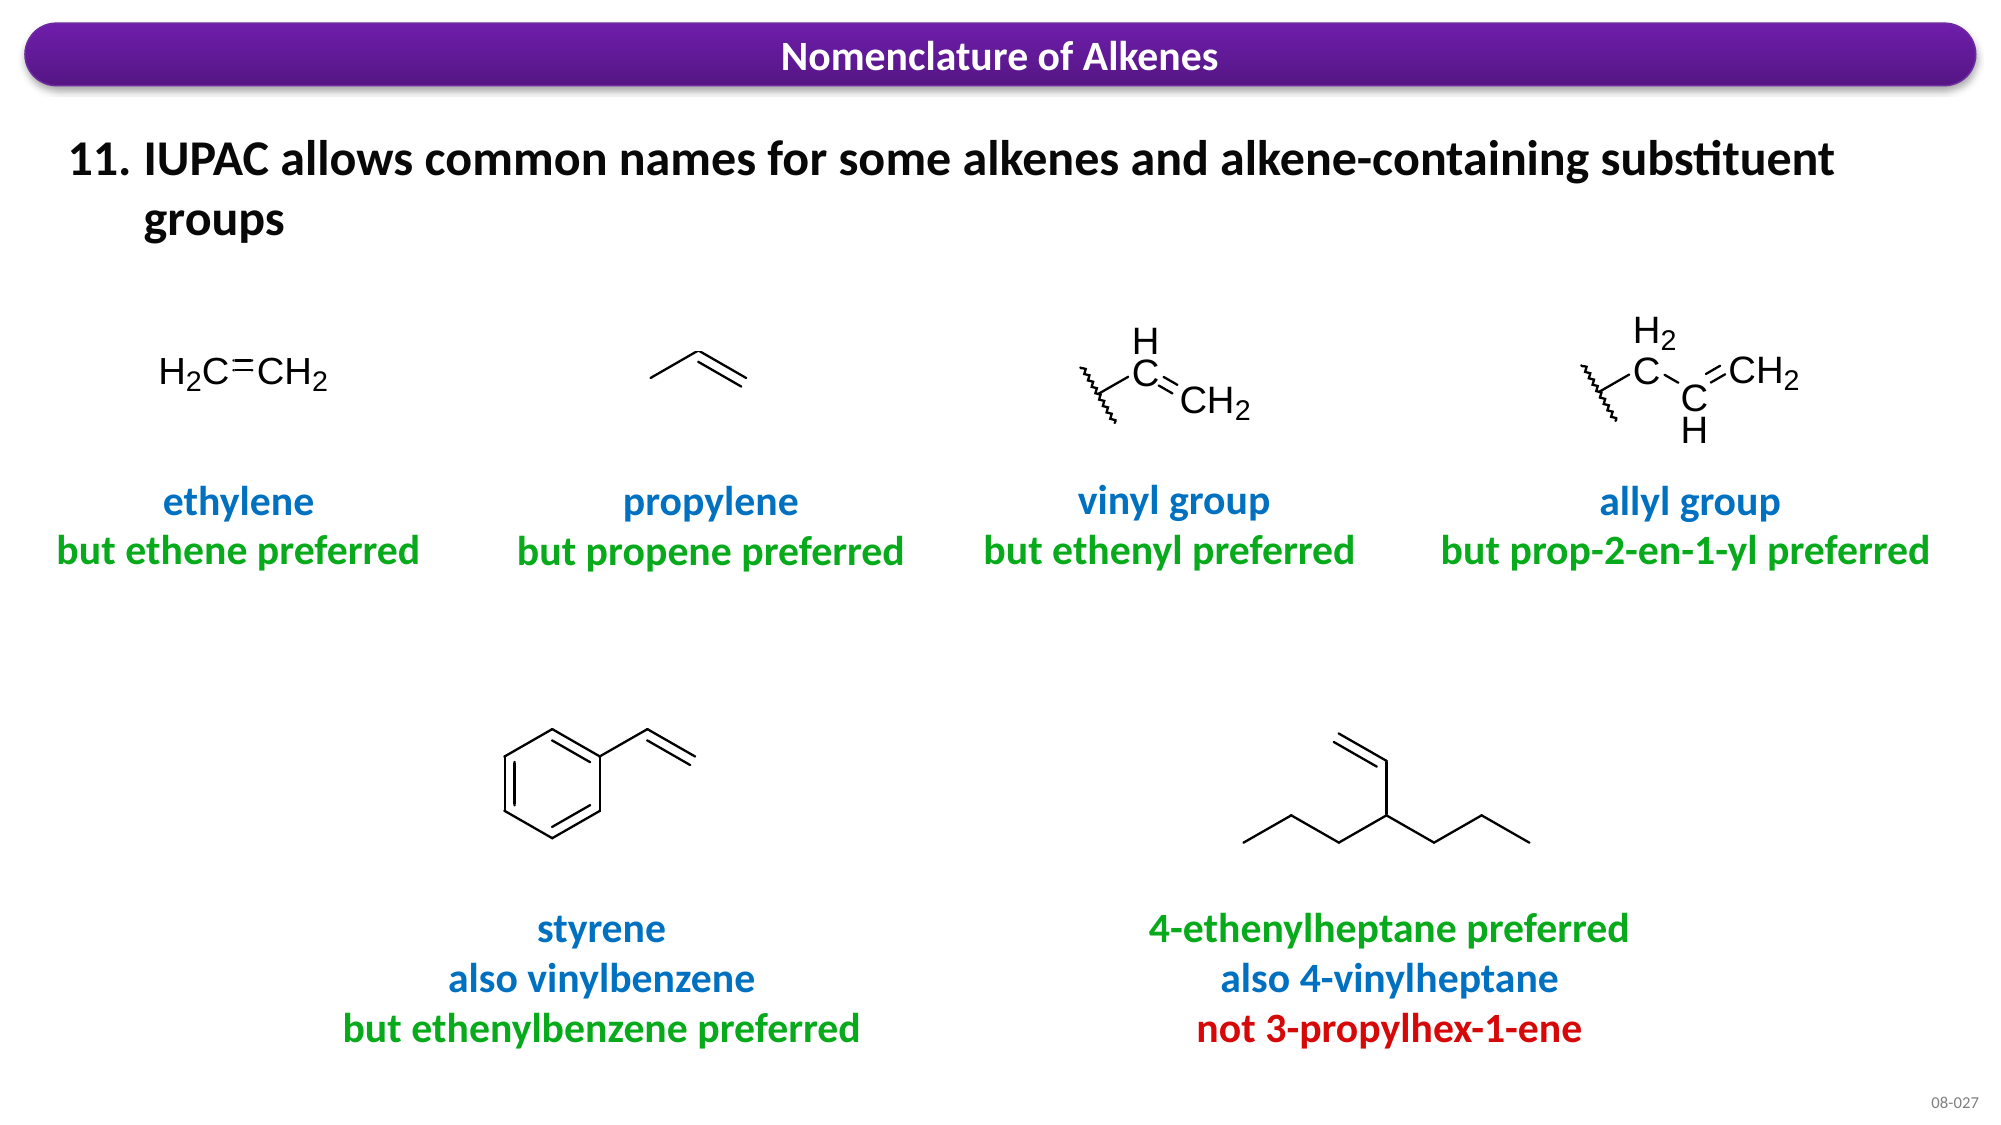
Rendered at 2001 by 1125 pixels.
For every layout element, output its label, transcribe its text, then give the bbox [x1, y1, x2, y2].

text_box allyl group but prop-2-en-1-yl preferred [1404, 465, 1977, 581]
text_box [152, 349, 339, 405]
text_box 4-ethenylheptane preferred also 4-vinylheptane not 3-propylhex-1-ene [1102, 893, 1678, 1059]
text_box propylene but propene preferred [498, 466, 923, 582]
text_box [499, 728, 708, 857]
text_box 11. IUPAC allows common names for some alkenes and alkene-containing substituent groups [52, 117, 1898, 253]
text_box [1077, 314, 1266, 438]
text_box styrene also vinylbenzene but ethenylbenzene preferred [314, 893, 890, 1059]
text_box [647, 351, 760, 406]
text_box 08-027 [1888, 1084, 1994, 1120]
text_box vinyl group but ethenyl preferred [866, 464, 1483, 580]
text_box [24, 22, 312, 87]
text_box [1578, 304, 1816, 452]
text_box Nomenclature of Alkenes [312, 21, 1688, 87]
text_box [1237, 728, 1542, 857]
text_box ethylene but ethene preferred [39, 465, 438, 581]
text_box [1688, 22, 1977, 87]
